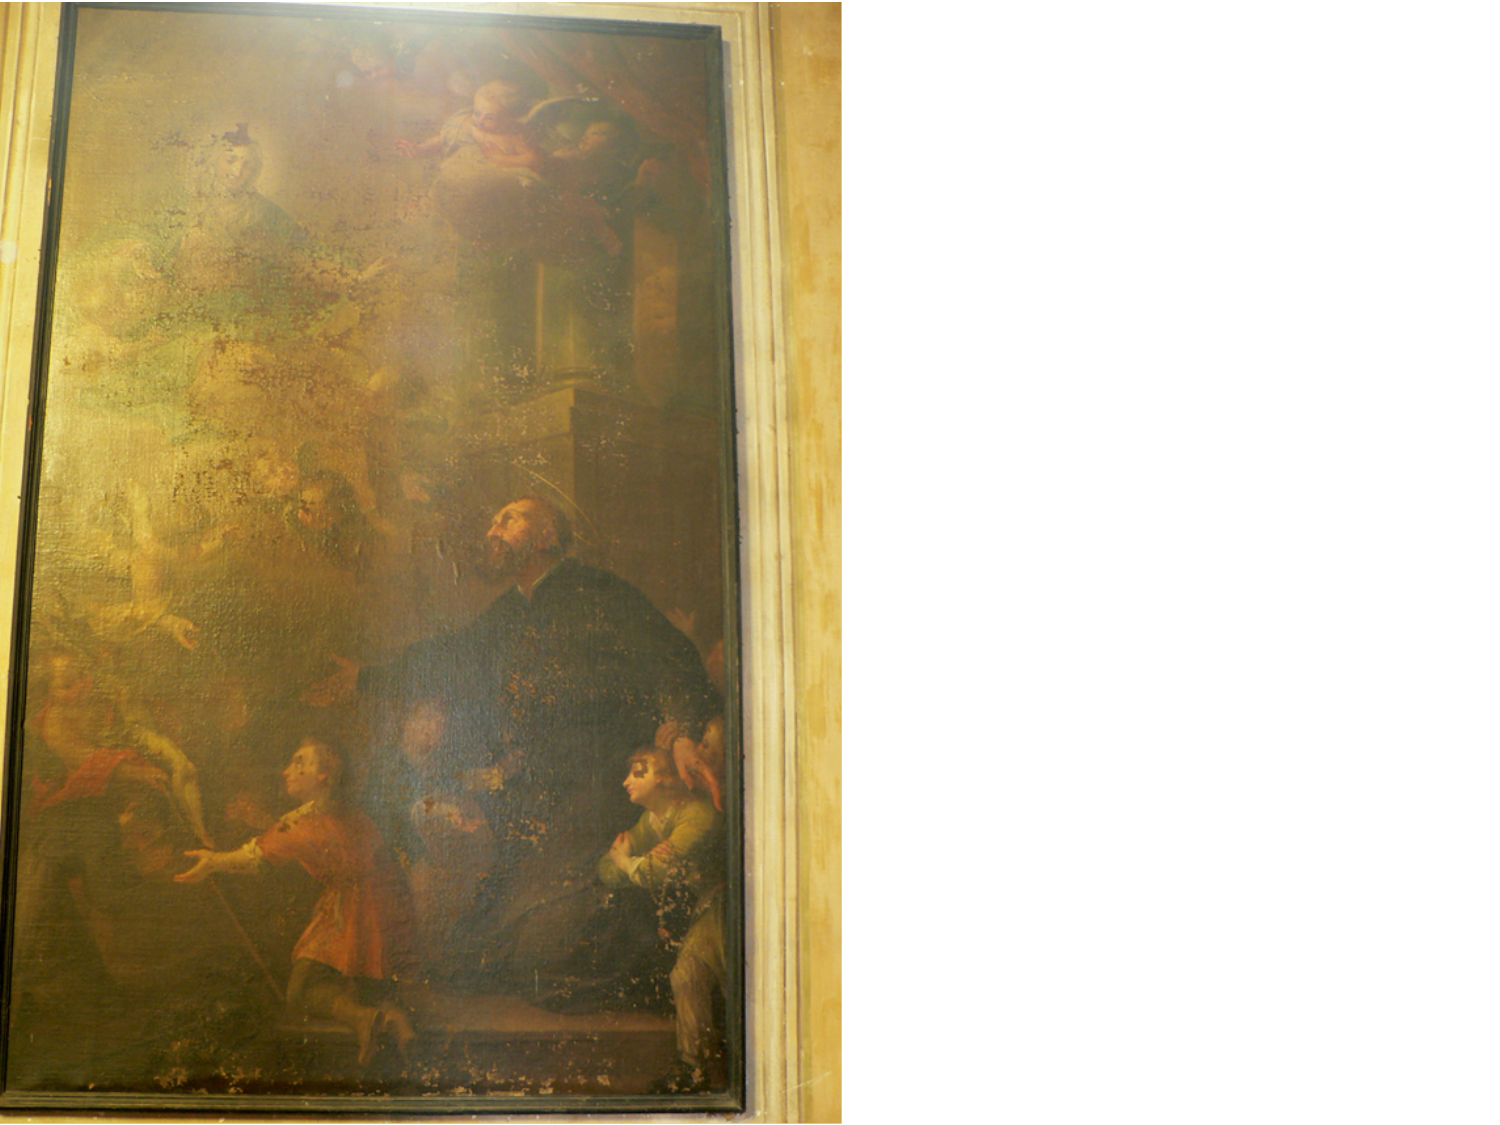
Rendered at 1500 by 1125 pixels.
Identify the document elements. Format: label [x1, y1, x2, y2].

list [0, 1, 843, 1125]
